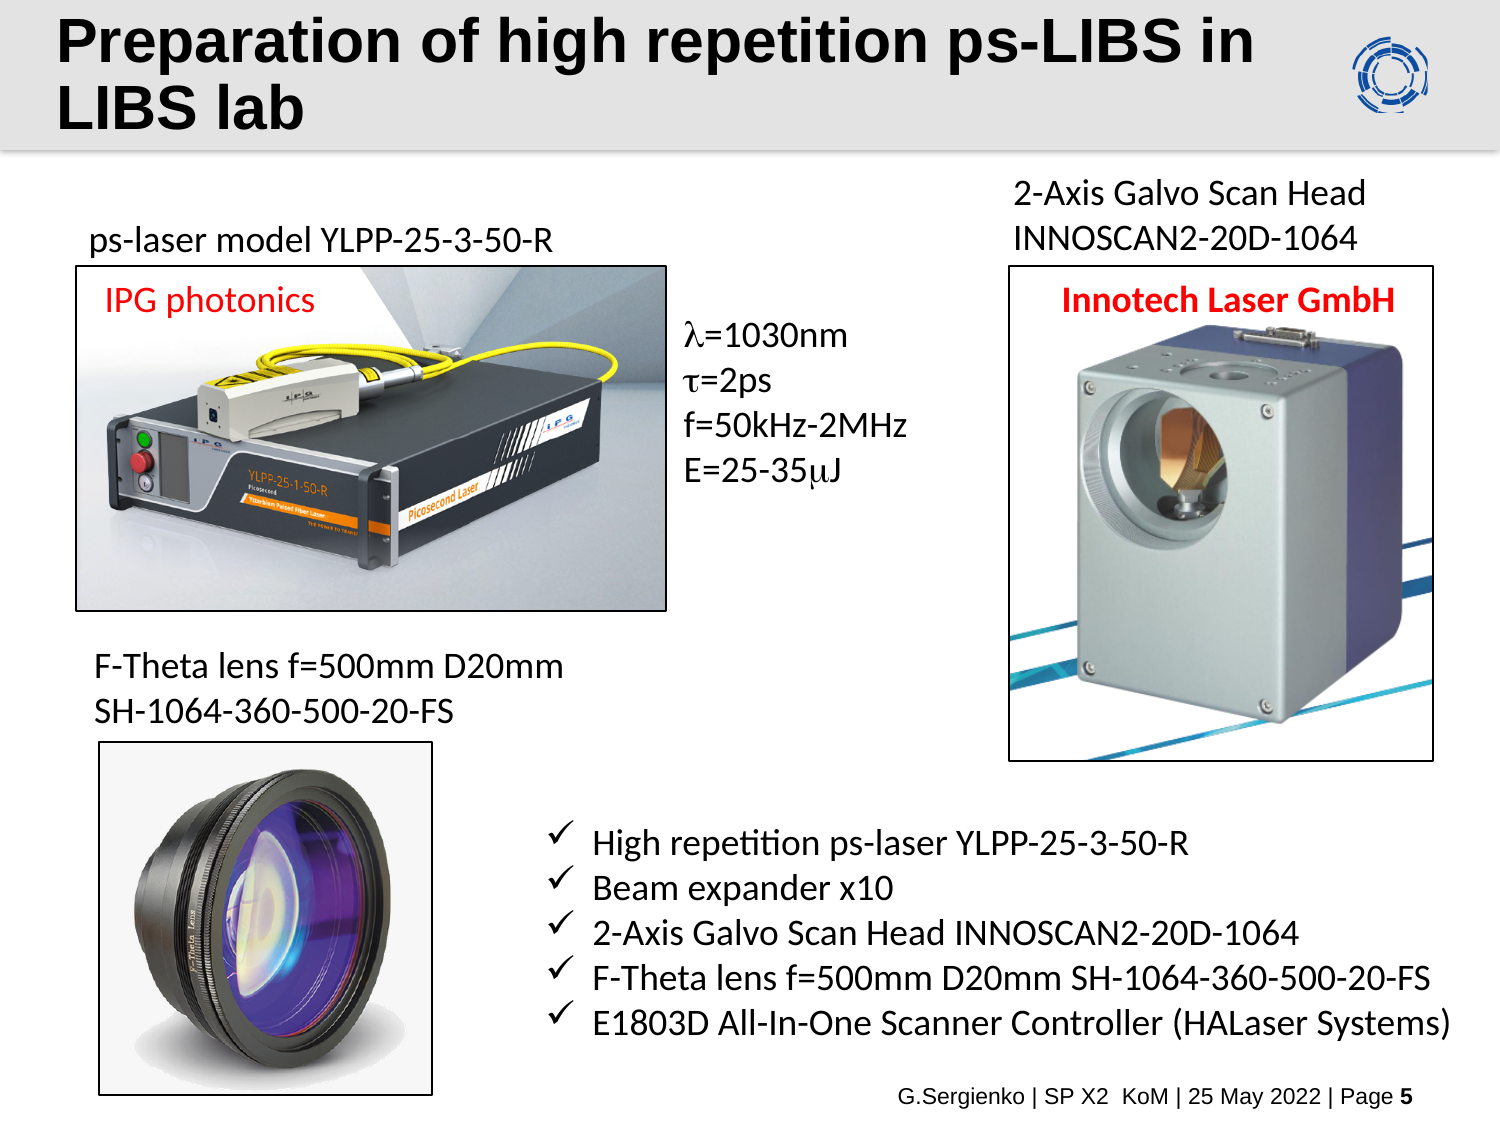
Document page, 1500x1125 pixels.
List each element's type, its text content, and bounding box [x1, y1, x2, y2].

text_box F-Theta lens f=500mm D20mm SH-1064-360-500-20-FS [79, 633, 580, 739]
text_box =1030nm =2ps f=50kHz-2MHz E=25-35J [669, 302, 923, 498]
text_box ps-laser model YLPP-25-3-50-R [73, 208, 569, 268]
text_box 2-Axis Galvo Scan Head INNOSCAN2-20D-1064 [998, 160, 1391, 266]
picture [76, 266, 666, 610]
title Preparation of high repetition ps-LIBS in LIBS lab [41, 0, 1313, 150]
text_box High repetition ps-laser YLPP-25-3-50-R Beam expander x10 2-Axis Galvo Scan Head INNOSCAN2-20D-1064 F-Theta lens f=500mm D20mm SH-1064-360-500-20-FS E1803D All-In-One Scanner Controller (HALaser Systems) [530, 810, 1467, 1051]
picture [100, 742, 432, 1095]
picture [1009, 266, 1433, 761]
